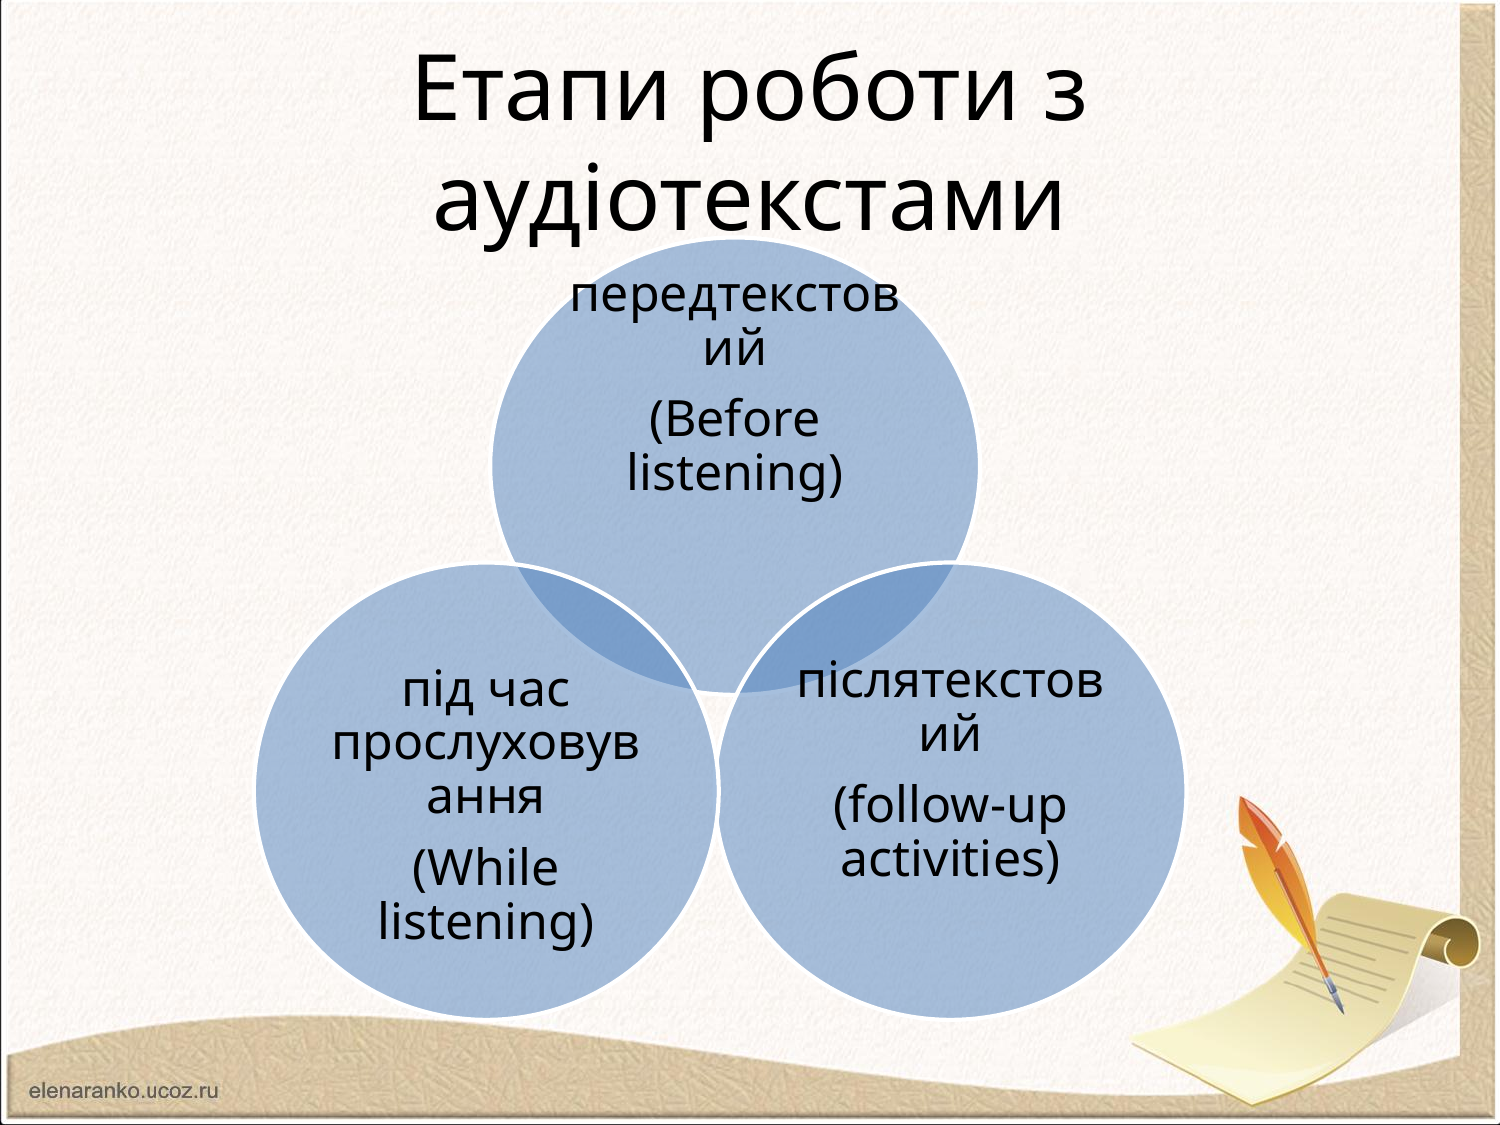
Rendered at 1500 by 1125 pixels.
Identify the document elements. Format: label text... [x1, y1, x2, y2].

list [235, 237, 1466, 1026]
title Етапи роботи з аудіотекстами [75, 45, 1425, 233]
picture [0, 0, 1500, 1125]
